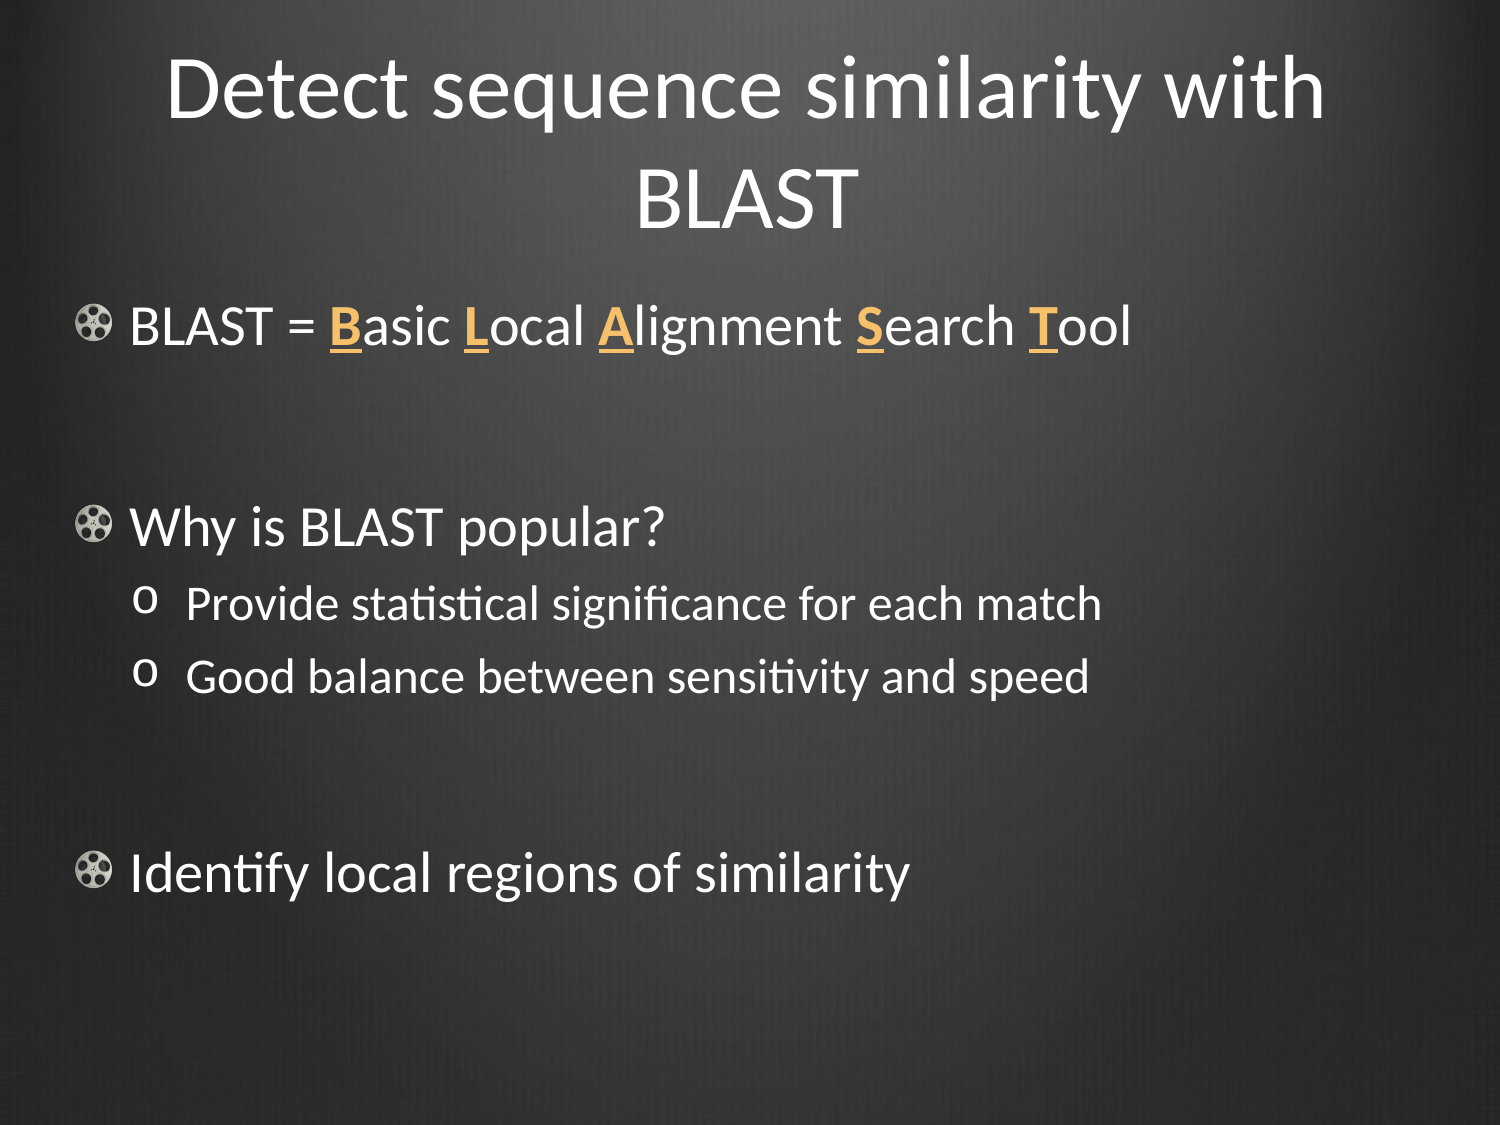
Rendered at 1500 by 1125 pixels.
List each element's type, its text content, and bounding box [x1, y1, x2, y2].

picture [73, 848, 114, 890]
list BLAST = Basic Local Alignment Search Tool Why is BLAST popular? Provide statistical significance for each match Good balance between sensitivity and speed Identify local regions of similarity [58, 279, 1436, 1019]
picture [73, 301, 114, 343]
title Detect sequence similarity with BLAST [58, 19, 1436, 255]
picture [73, 502, 114, 544]
